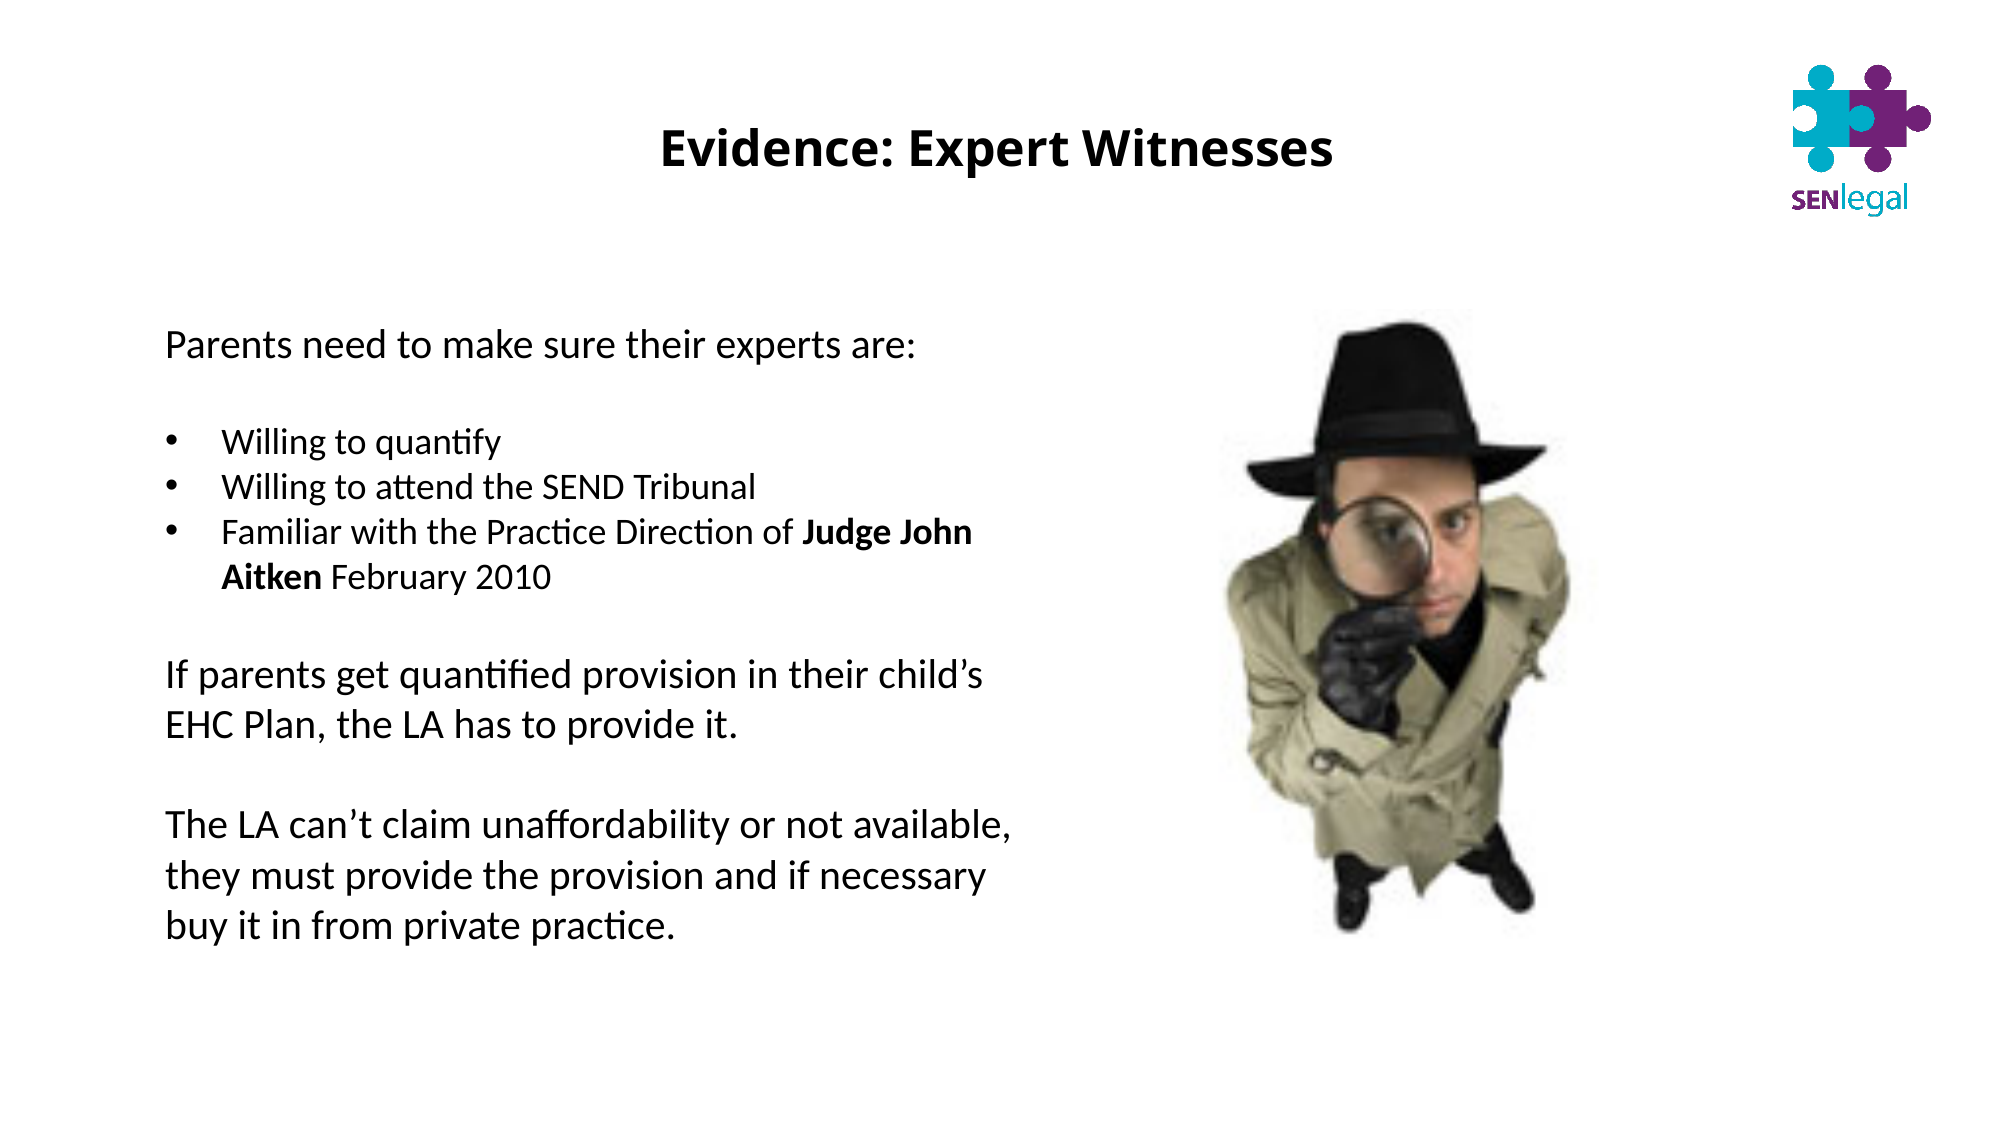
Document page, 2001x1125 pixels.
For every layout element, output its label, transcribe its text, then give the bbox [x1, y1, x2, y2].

picture [1792, 64, 1931, 217]
picture [1189, 309, 1642, 979]
text_box Evidence: Expert Witnesses [296, 109, 1698, 184]
text_box Parents need to make sure their experts are: Willing to quantify Willing to attend the SEND Tribunal Familiar with the Practice Direction of Judge John Aitken February 2010 If parents get quantified provision in their child’s EHC Plan, the LA has to provide it. The LA can’t claim unaffordability or not available, they must provide the provision and if necessary buy it in from private practice. [150, 309, 1033, 955]
